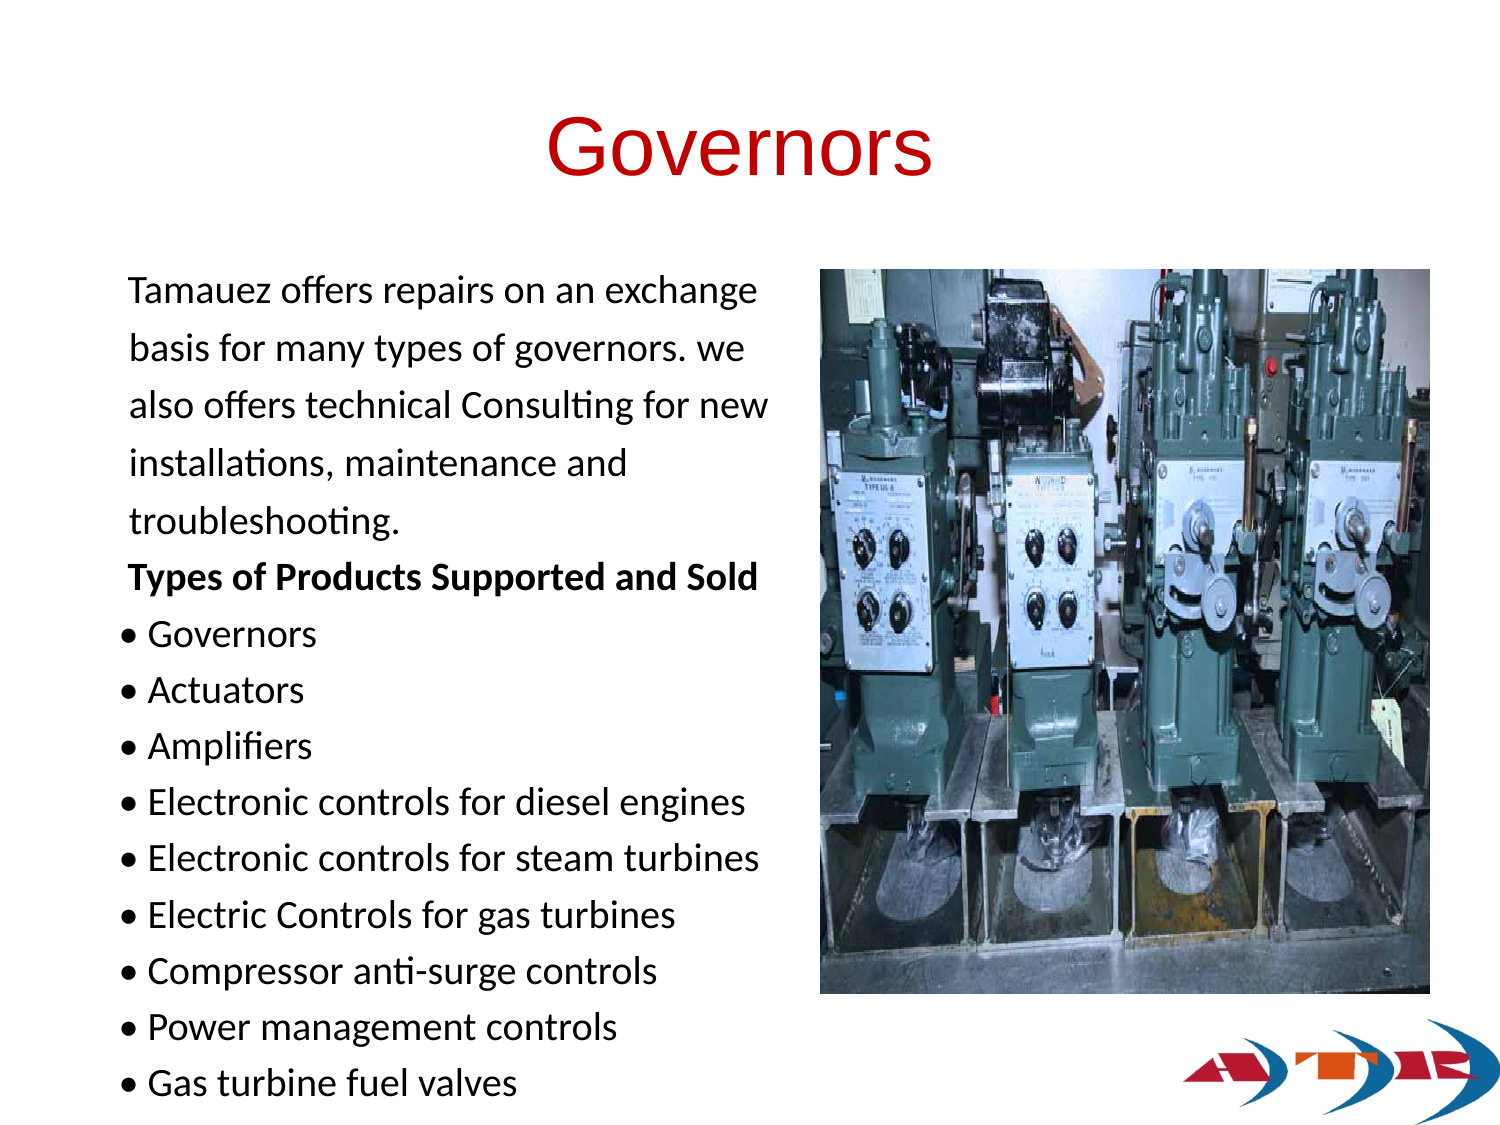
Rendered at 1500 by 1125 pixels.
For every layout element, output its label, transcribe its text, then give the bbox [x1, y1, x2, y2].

picture [1183, 1019, 1500, 1125]
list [820, 269, 1430, 997]
list Tamauez offers repairs on an exchange basis for many types of governors. we also offers technical Consulting for new installations, maintenance and troubleshooting. Types of Products Supported and Sold • Governors • Actuators • Amplifiers • Electronic controls for diesel engines • Electronic controls for steam turbines • Electric Controls for gas turbines • Compressor anti-surge controls • Power management controls • Gas turbine fuel valves [58, 246, 832, 1125]
title Governors [75, 45, 1425, 233]
